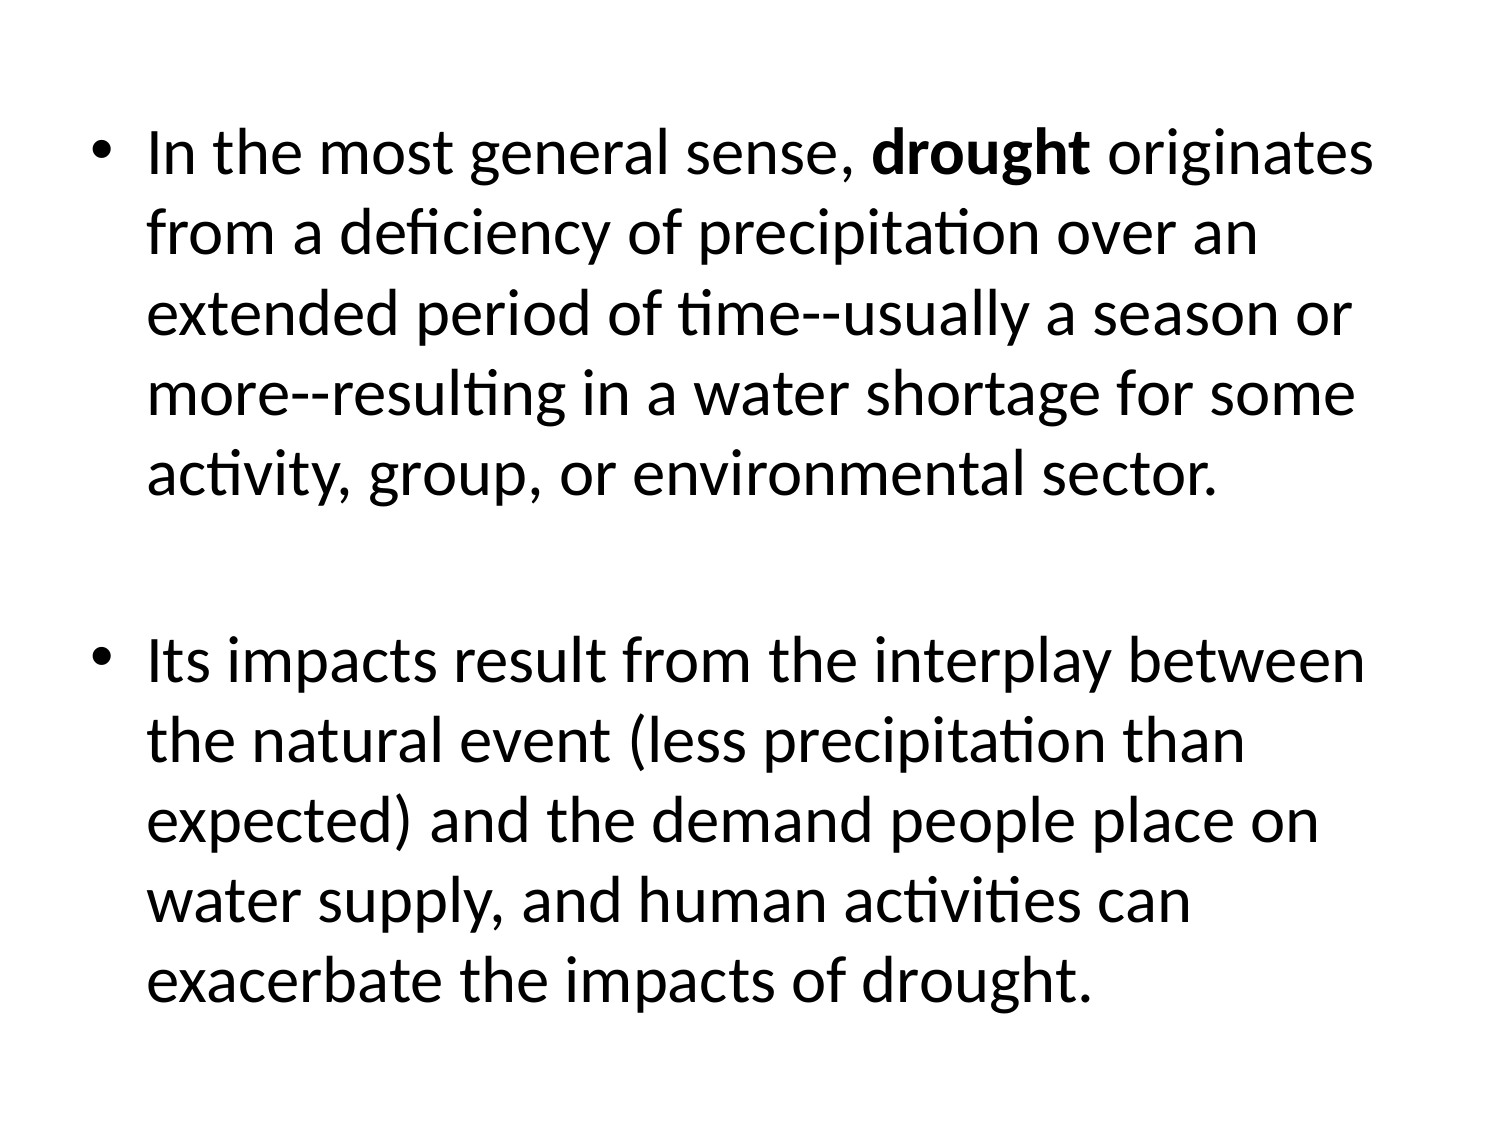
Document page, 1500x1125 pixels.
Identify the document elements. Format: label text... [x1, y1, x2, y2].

list In the most general sense, drought originates from a deficiency of precipitation over an extended period of time--usually a season or more--resulting in a water shortage for some activity, group, or environmental sector. Its impacts result from the interplay between the natural event (less precipitation than expected) and the demand people place on water supply, and human activities can exacerbate the impacts of drought. [75, 100, 1425, 1072]
